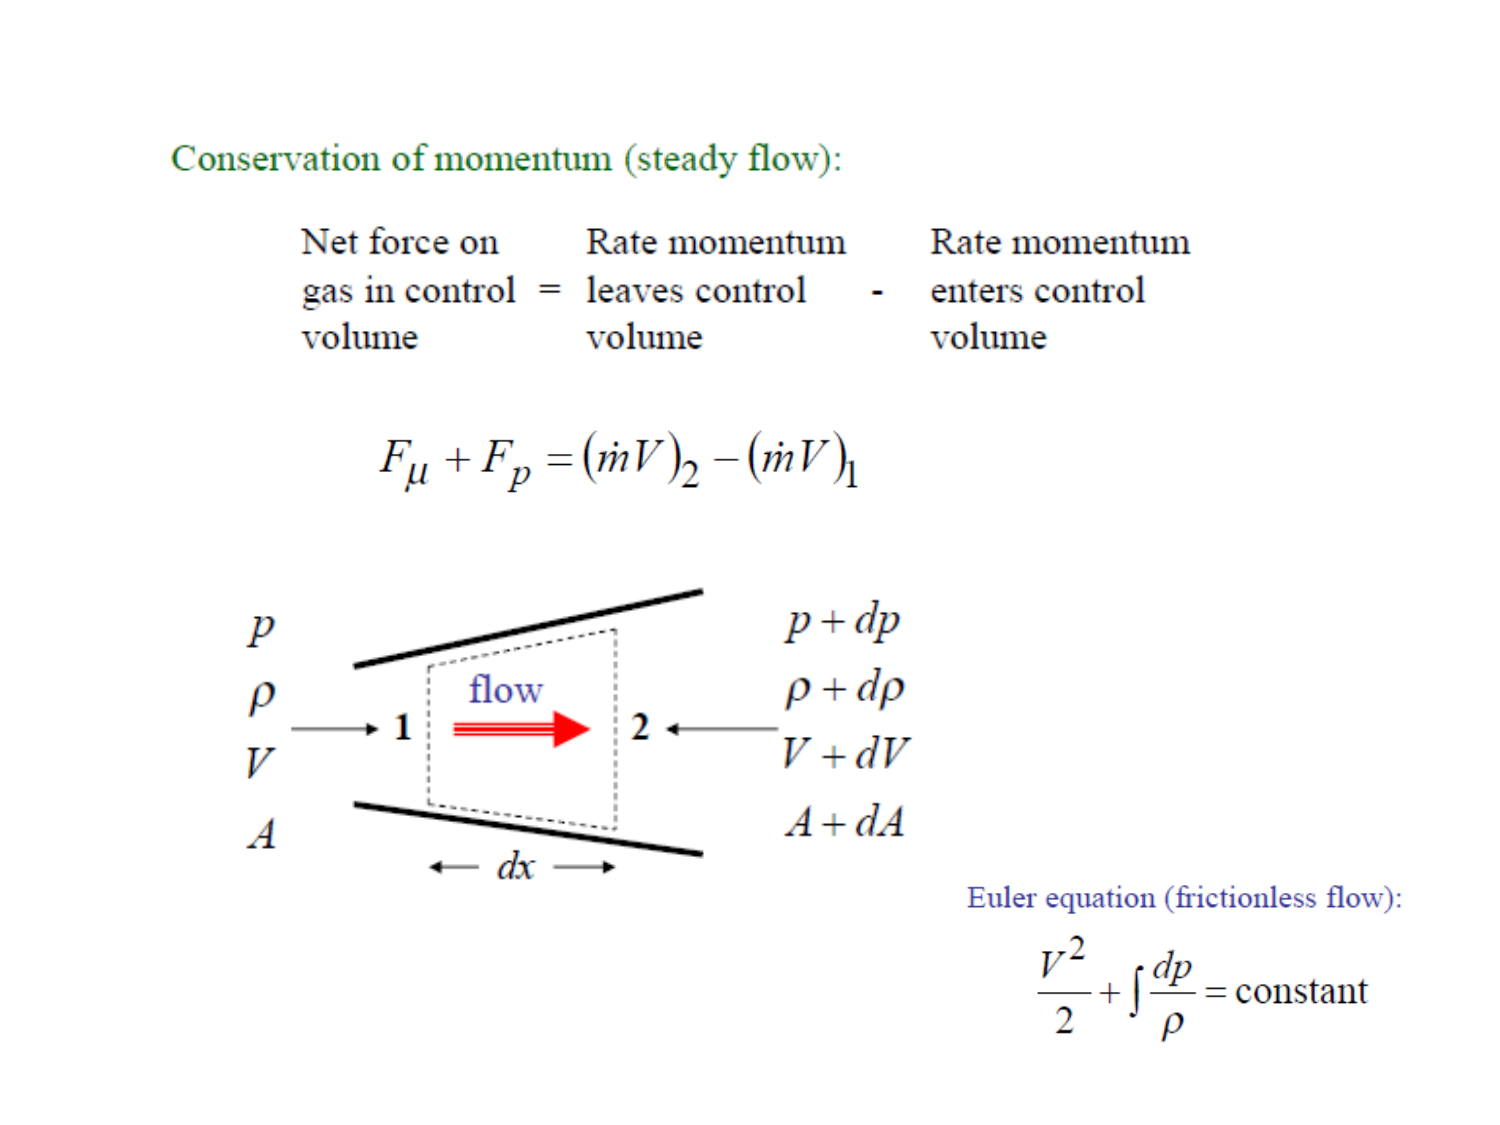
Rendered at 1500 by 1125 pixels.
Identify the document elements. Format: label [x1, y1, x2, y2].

picture [962, 881, 1412, 1045]
picture [137, 135, 1220, 360]
picture [358, 412, 876, 504]
picture [199, 574, 921, 900]
